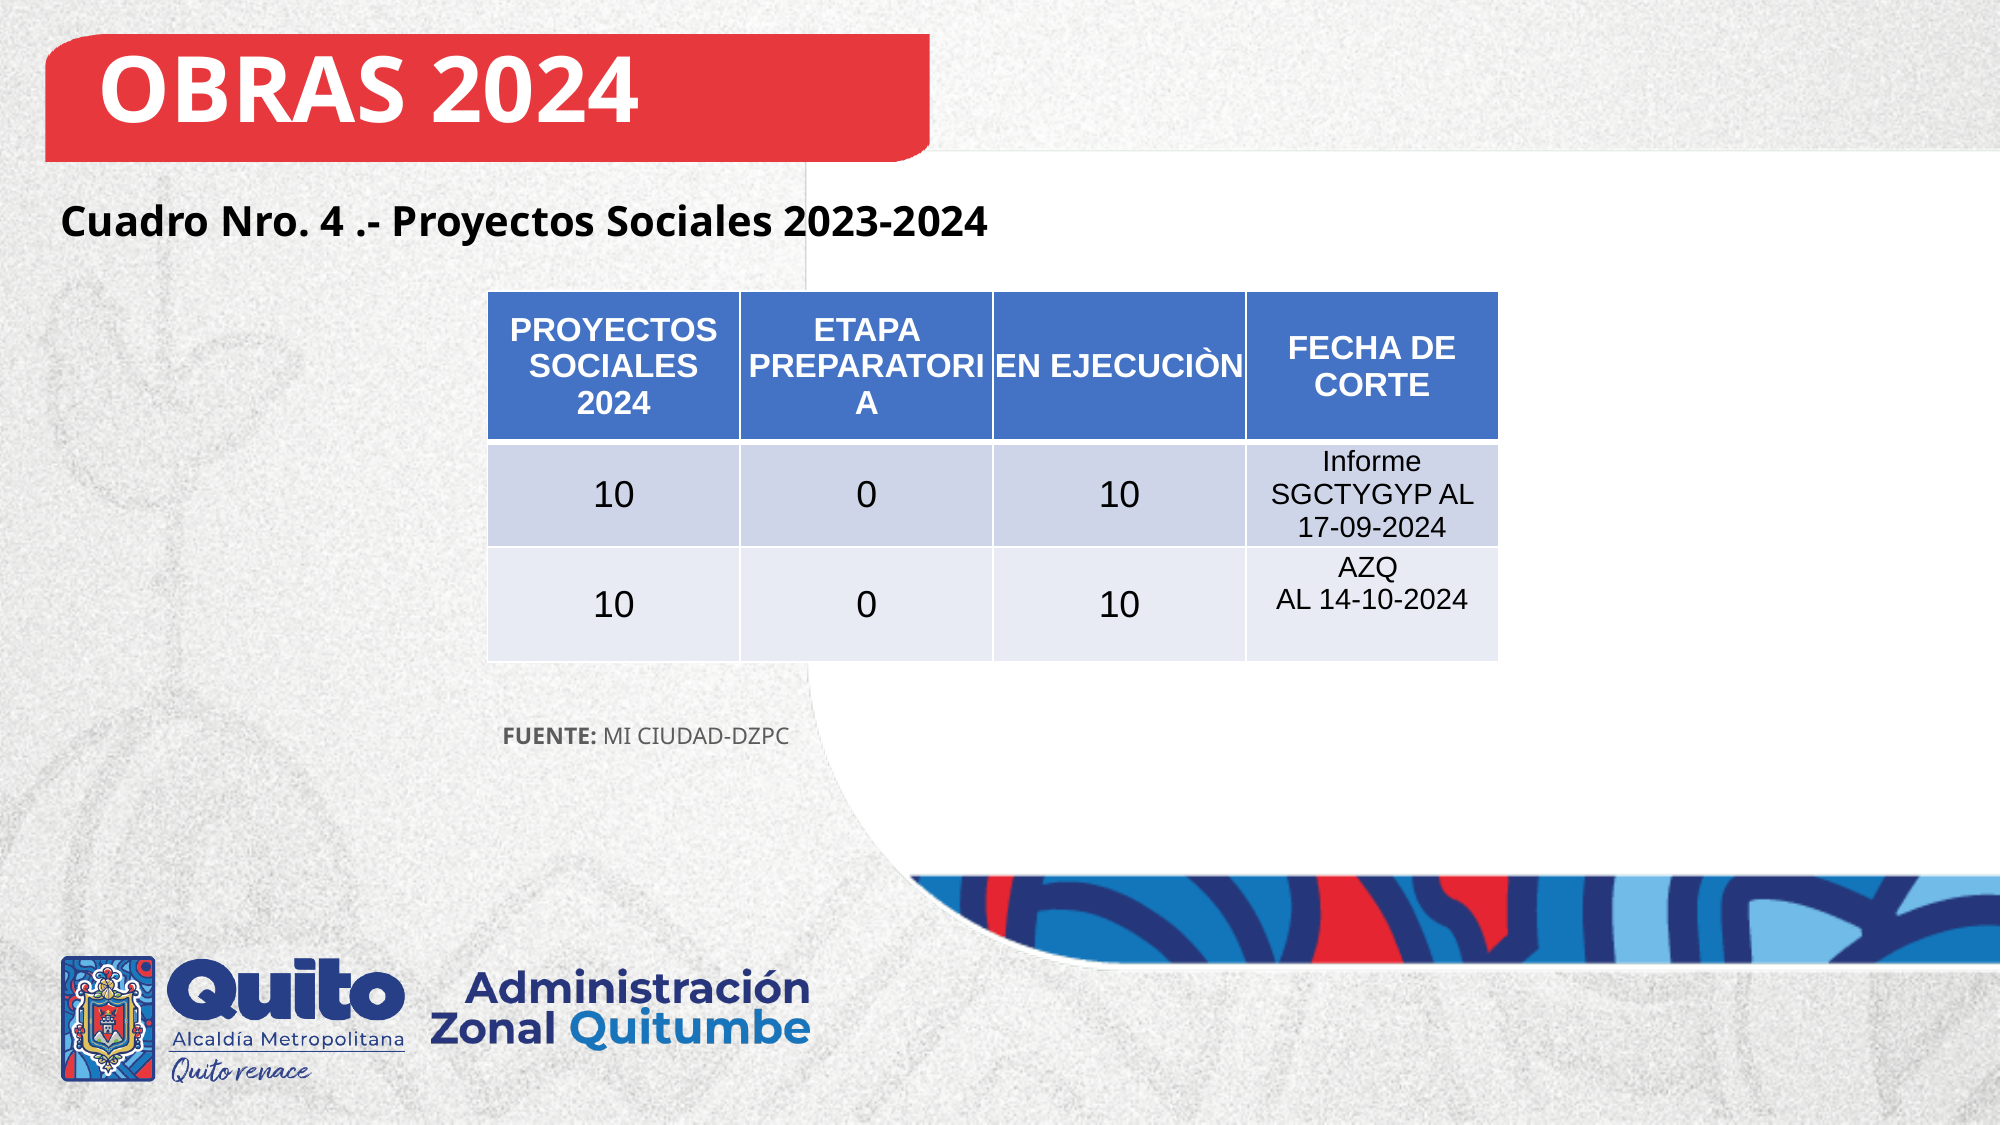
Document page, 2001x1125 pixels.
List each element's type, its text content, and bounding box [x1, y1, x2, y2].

table_header FECHA DE CORTE [1247, 292, 1498, 439]
table_cell 10 [488, 548, 739, 661]
table_header EN EJECUCIÒN [994, 292, 1245, 439]
text_box FUENTE: MI CIUDAD-DZPC [487, 713, 966, 757]
text_box OBRAS 2024 [82, 0, 999, 187]
table_cell Informe SGCTYGYP AL 17-09-2024 [1247, 445, 1498, 546]
table_cell AZQ AL 14-10-2024 [1247, 548, 1498, 661]
table_cell 10 [488, 445, 739, 546]
table_cell 0 [741, 445, 992, 546]
text_box Cuadro Nro. 4 .- Proyectos Sociales 2023-2024 [45, 187, 1979, 252]
table_cell 0 [741, 548, 992, 661]
picture [0, 0, 2000, 1125]
table_header PROYECTOS SOCIALES 2024 [488, 292, 739, 439]
table_cell 10 [994, 445, 1245, 546]
table_header ETAPA PREPARATORIA [741, 292, 992, 439]
table_cell 10 [994, 548, 1245, 661]
